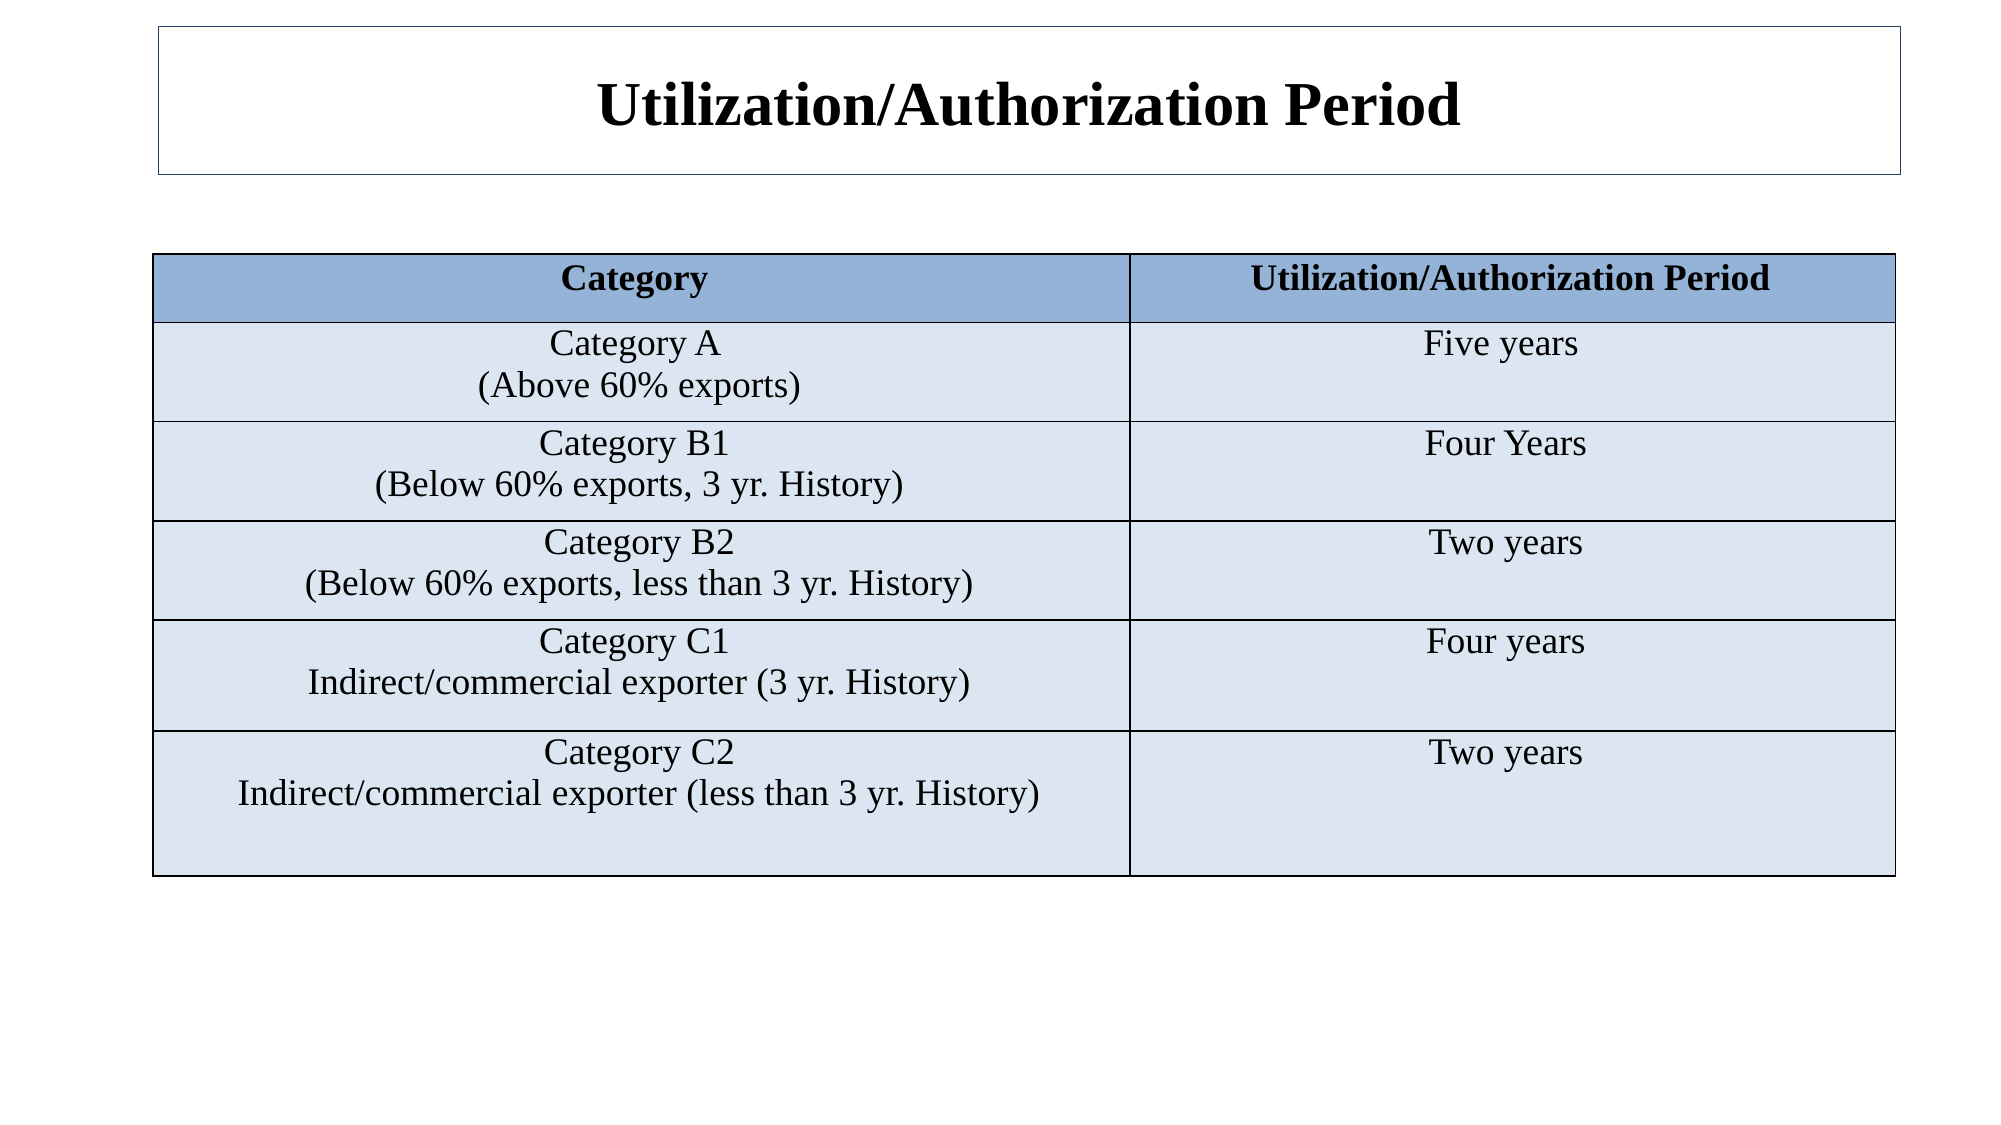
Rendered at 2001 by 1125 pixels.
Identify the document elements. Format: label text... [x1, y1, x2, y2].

table_cell Two years [1131, 522, 1895, 619]
table_cell Category C1 Indirect/commercial exporter (3 yr. History) [154, 621, 1129, 730]
table_cell Category B1 (Below 60% exports, 3 yr. History) [154, 422, 1129, 520]
table_header Utilization/Authorization Period [1131, 255, 1895, 322]
table_cell Category B2 (Below 60% exports, less than 3 yr. History) [154, 522, 1129, 619]
table_cell Four years [1131, 621, 1895, 730]
table_cell Category C2 Indirect/commercial exporter (less than 3 yr. History) [154, 732, 1129, 875]
table_header Category [154, 255, 1129, 322]
table_cell Two years [1131, 732, 1895, 875]
table_cell Four Years [1131, 422, 1895, 520]
title Utilization/Authorization Period [158, 26, 1901, 175]
table_cell Category A (Above 60% exports) [154, 323, 1129, 421]
table_cell Five years [1131, 323, 1895, 421]
